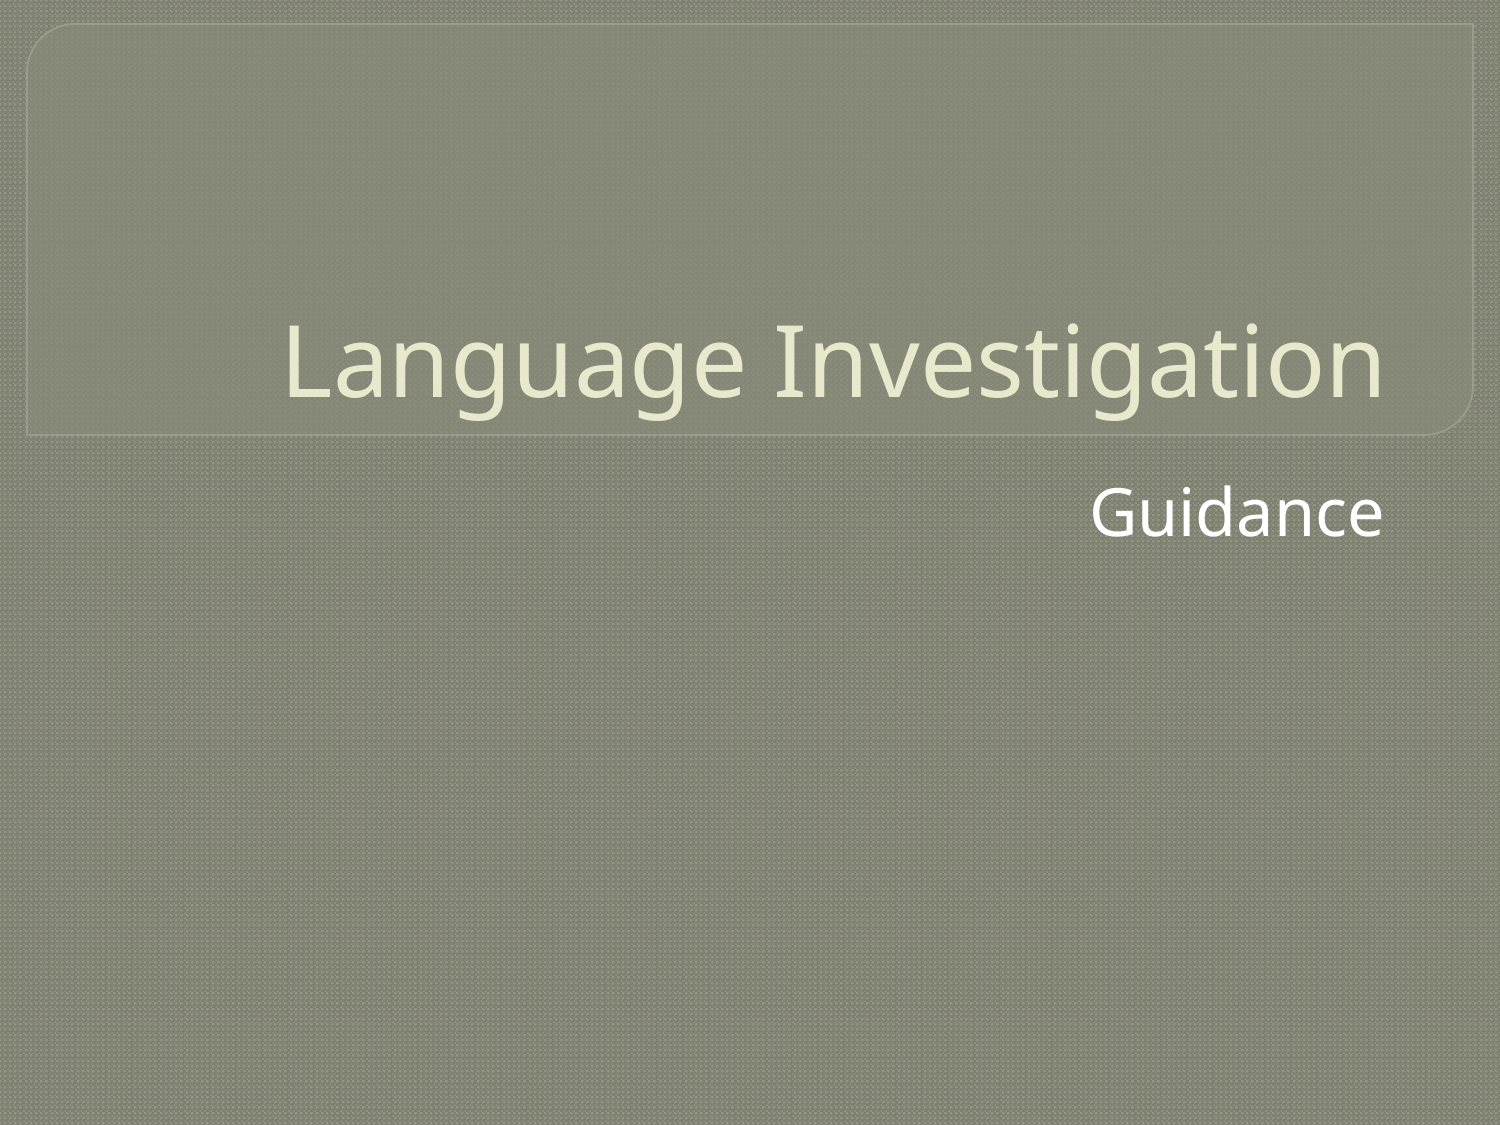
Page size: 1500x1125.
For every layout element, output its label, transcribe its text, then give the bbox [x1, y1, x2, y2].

subtitle Guidance [350, 462, 1427, 750]
title Language Investigation [76, 62, 1427, 425]
